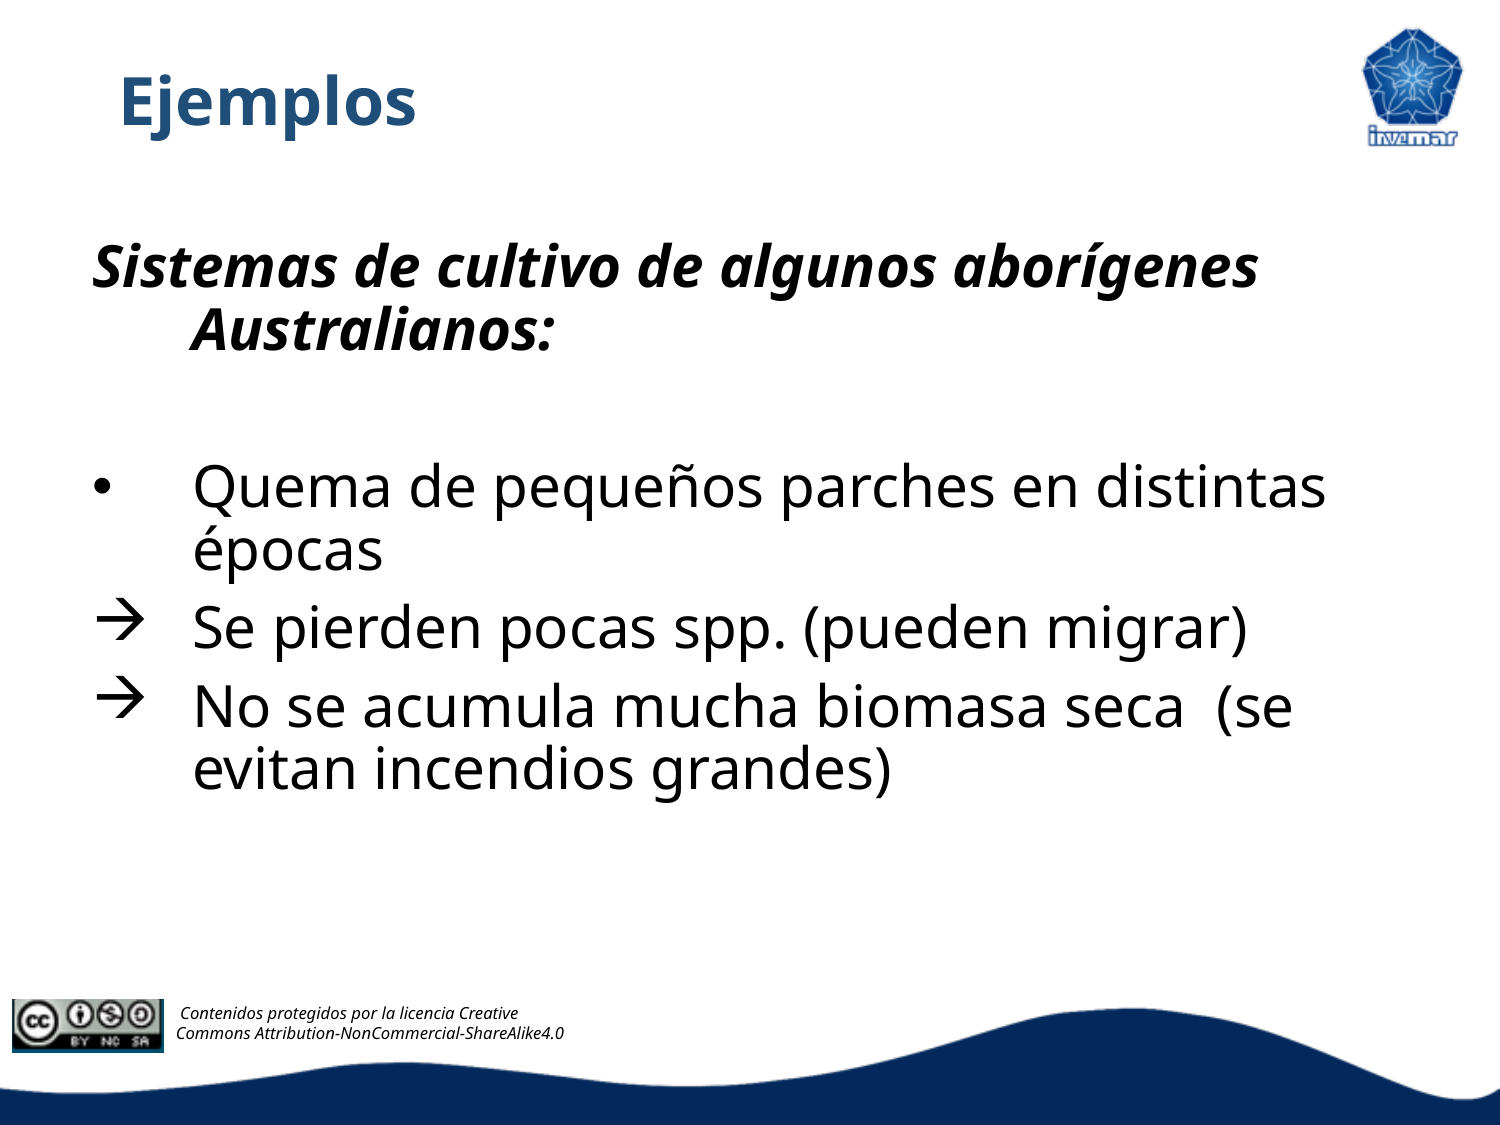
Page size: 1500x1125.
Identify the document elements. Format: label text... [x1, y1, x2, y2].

picture [0, 998, 1500, 1125]
picture [12, 999, 161, 1048]
title Ejemplos [103, 59, 1397, 230]
text_box Sistemas de cultivo de algunos aborígenes Australianos: Quema de pequeños parches en distintas épocas Se pierden pocas spp. (pueden migrar) No se acumula mucha biomasa seca (se evitan incendios grandes) [77, 230, 1428, 973]
picture [1357, 23, 1469, 151]
